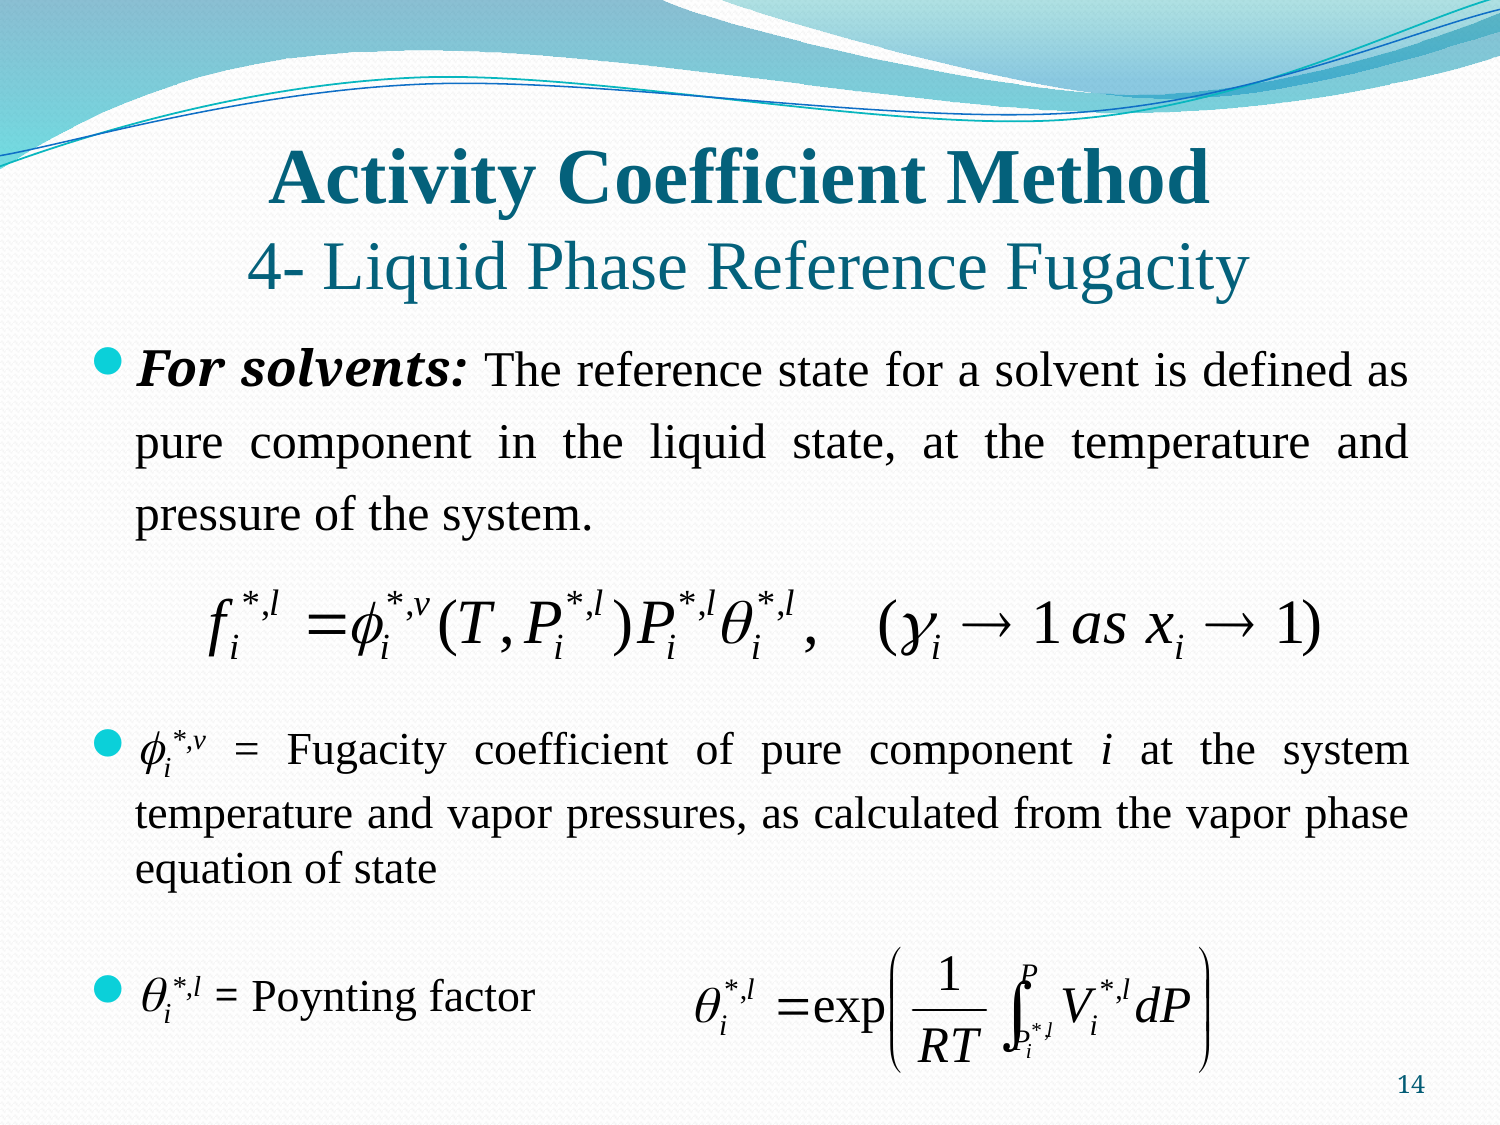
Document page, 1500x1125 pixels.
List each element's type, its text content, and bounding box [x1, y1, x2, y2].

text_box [187, 574, 1336, 676]
slide_number 14 [1299, 1042, 1425, 1103]
text_box ij? [1226, 939, 1231, 1088]
text_box ij? [180, 576, 1340, 689]
text_box ij? [680, 938, 687, 1088]
title Activity Coefficient Method 4- Liquid Phase Reference Fugacity [75, 115, 1425, 304]
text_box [687, 937, 1226, 1083]
list For solvents: The reference state for a solvent is defined as pure component in the liquid state, at the temperature and pressure of the system. fi*,v = Fugacity coefficient of pure component i at the system temperature and vapor pressures, as calculated from the vapor phase equation of state qi*,l = Poynting factor [75, 317, 1425, 1088]
